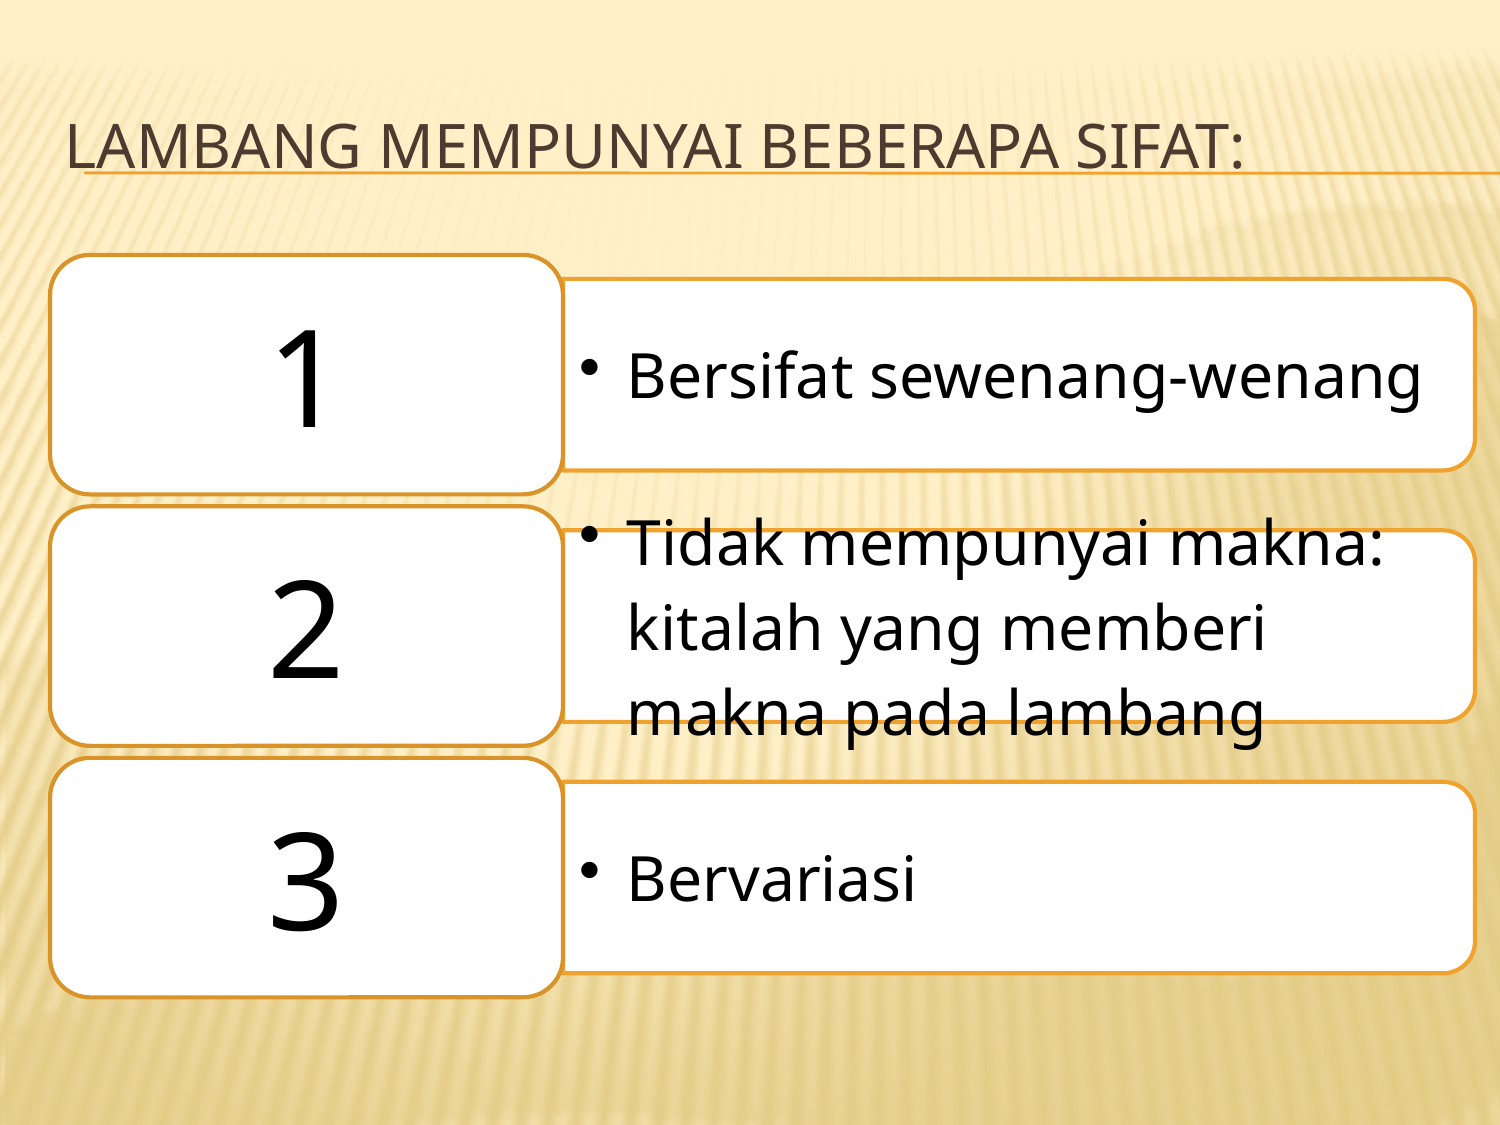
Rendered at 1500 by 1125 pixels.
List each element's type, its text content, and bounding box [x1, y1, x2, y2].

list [49, 254, 1476, 998]
title Lambang mempunyai beberapa sifat: [50, 75, 1475, 213]
